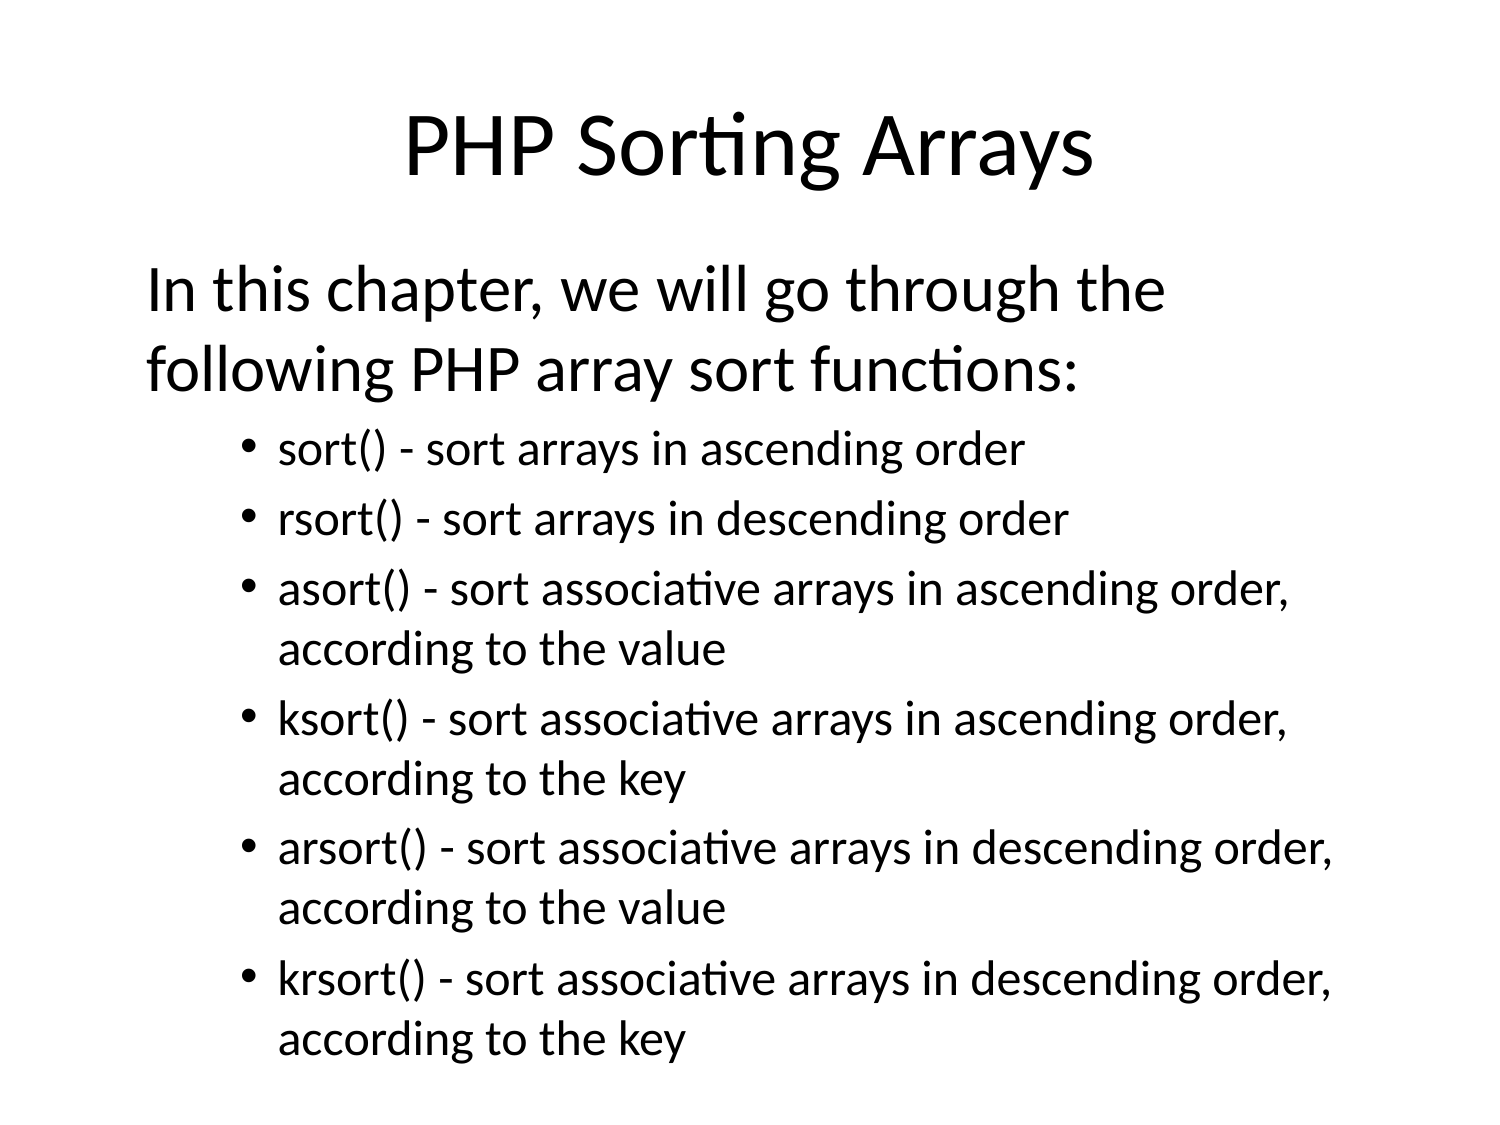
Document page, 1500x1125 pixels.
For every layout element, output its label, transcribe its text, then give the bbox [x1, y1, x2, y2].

title PHP Sorting Arrays [75, 45, 1425, 233]
list In this chapter, we will go through the following PHP array sort functions: sort() - sort arrays in ascending order rsort() - sort arrays in descending order asort() - sort associative arrays in ascending order, according to the value ksort() - sort associative arrays in ascending order, according to the key arsort() - sort associative arrays in descending order, according to the value krsort() - sort associative arrays in descending order, according to the key [75, 237, 1425, 1088]
